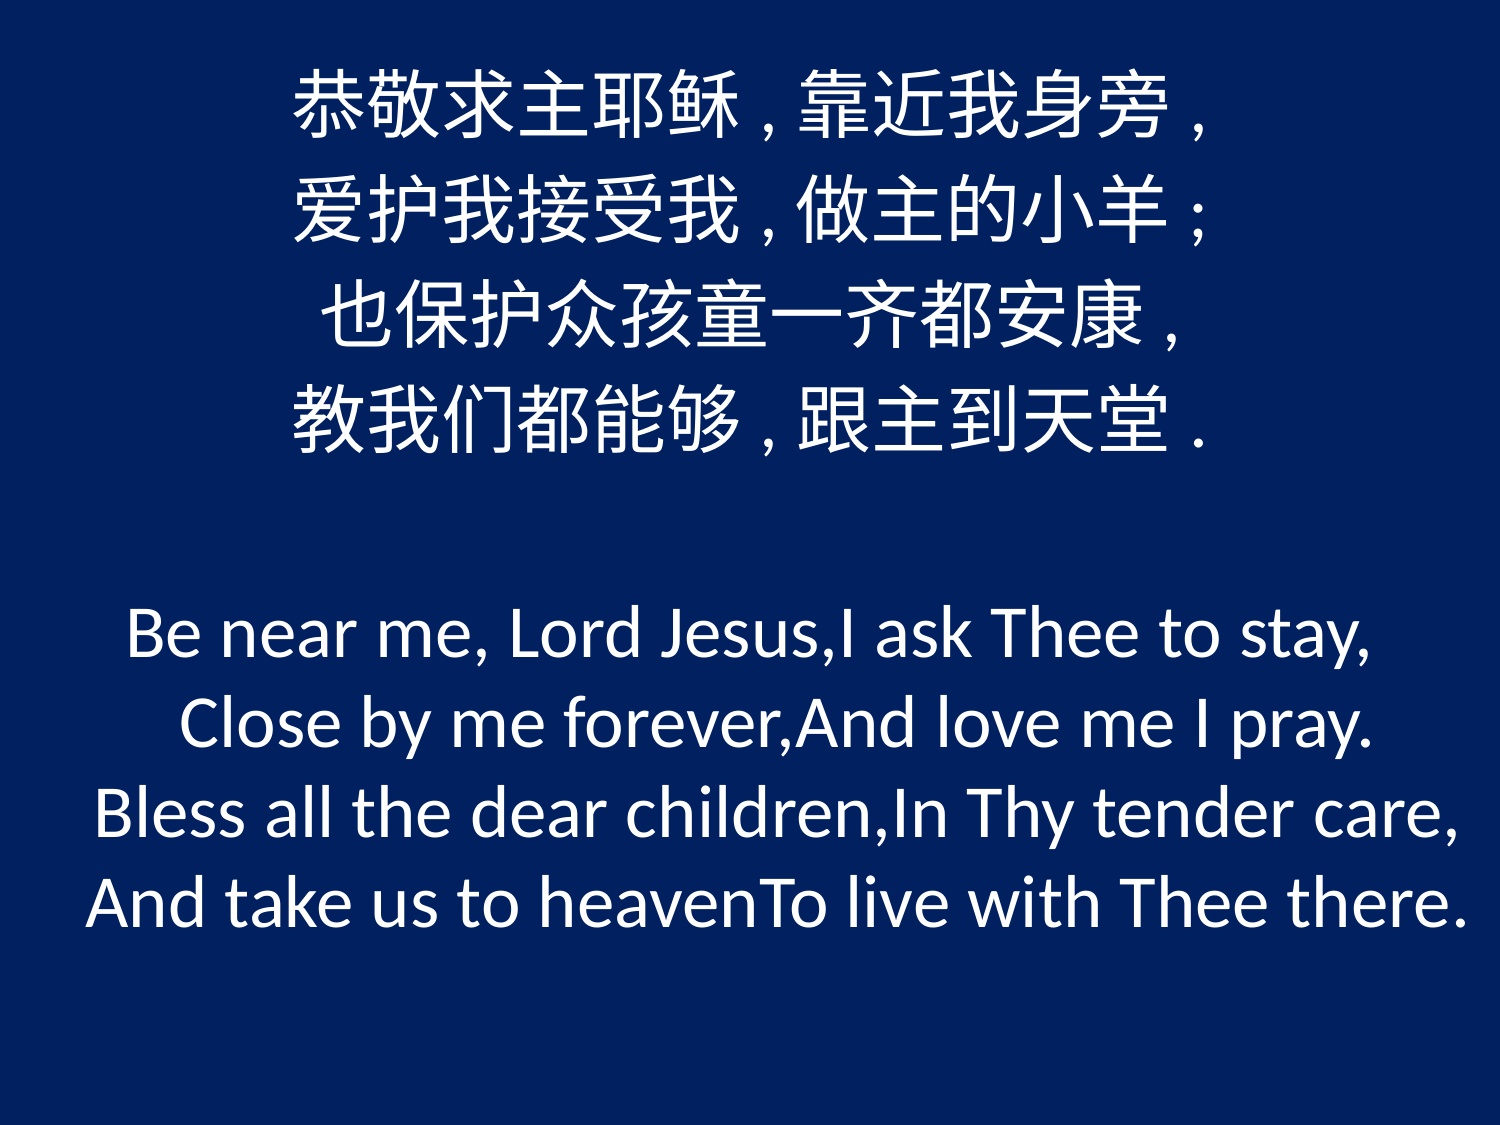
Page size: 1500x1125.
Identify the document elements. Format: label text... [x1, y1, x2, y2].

list 恭敬求主耶稣,靠近我身旁, 爱护我接受我,做主的小羊; 也保护众孩童一齐都安康, 教我们都能够,跟主到天堂. Be near me, Lord Jesus,I ask Thee to stay, Close by me forever,And love me I pray. Bless all the dear children,In Thy tender care, And take us to heavenTo live with Thee there. [0, 49, 1500, 1076]
